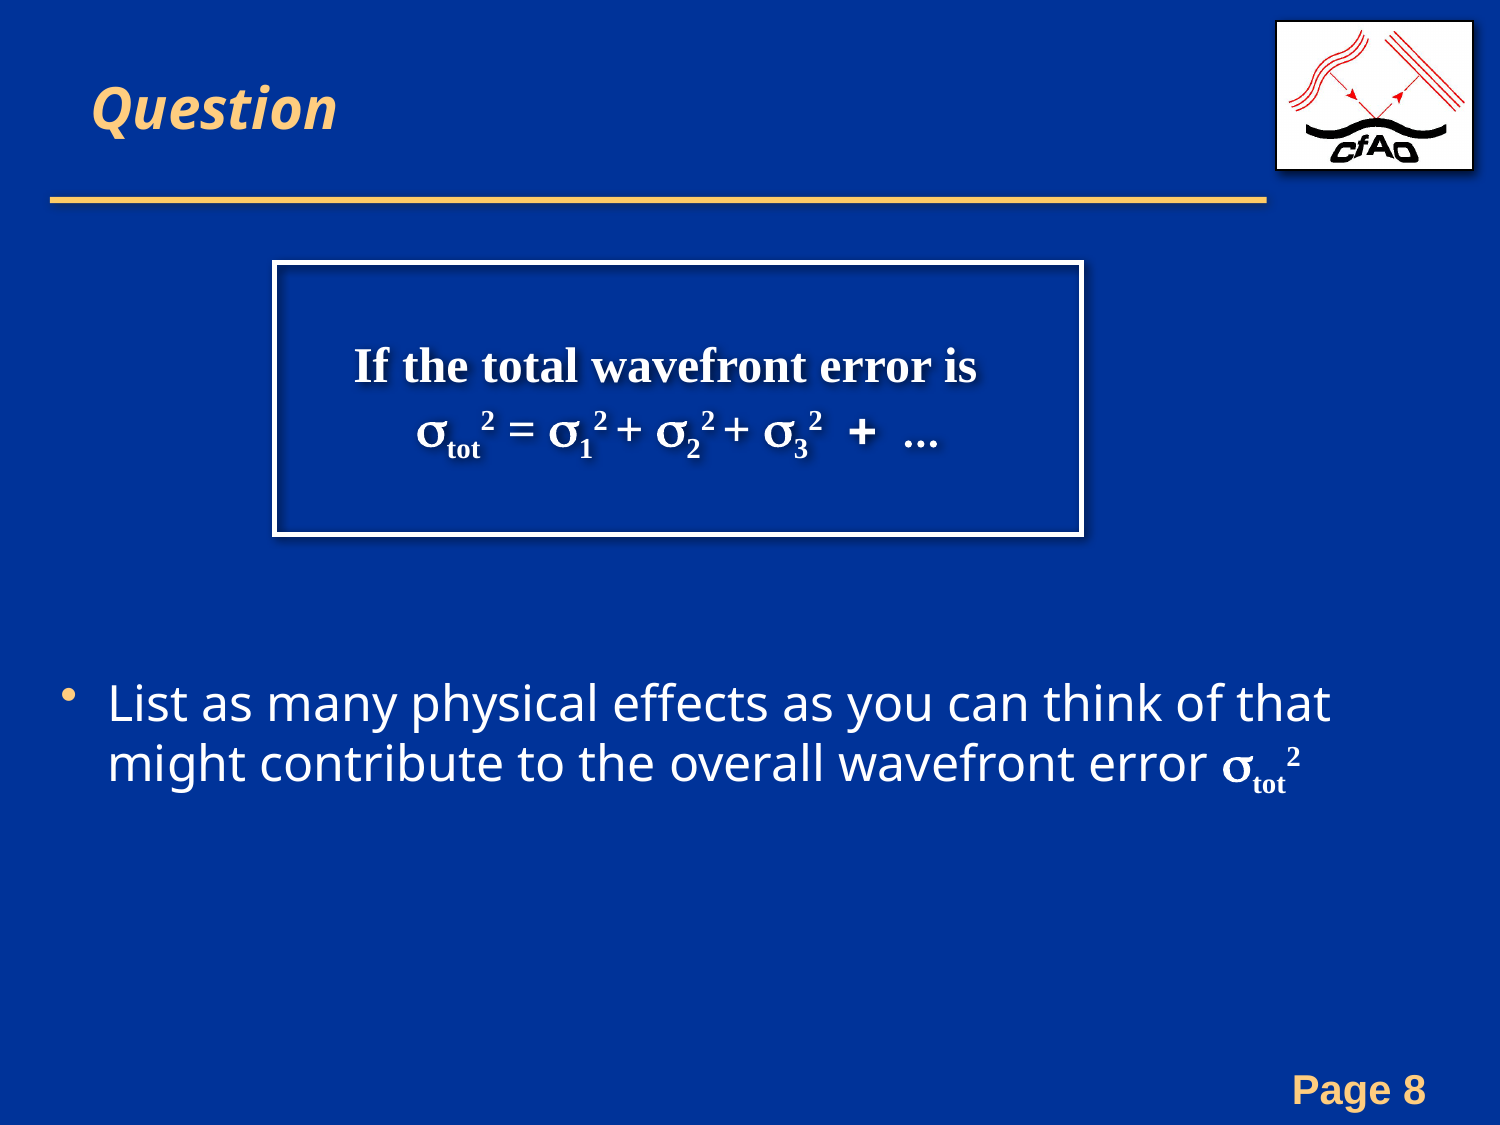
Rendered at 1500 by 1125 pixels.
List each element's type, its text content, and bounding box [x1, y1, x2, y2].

title Question [74, 0, 1251, 213]
list List as many physical effects as you can think of that might contribute to the overall wavefront error σtot2 [45, 663, 1454, 1029]
text_box If the total wavefront error is σtot2 = σ12 + σ22 + σ32 + ... [274, 262, 1082, 535]
picture [1277, 22, 1472, 169]
